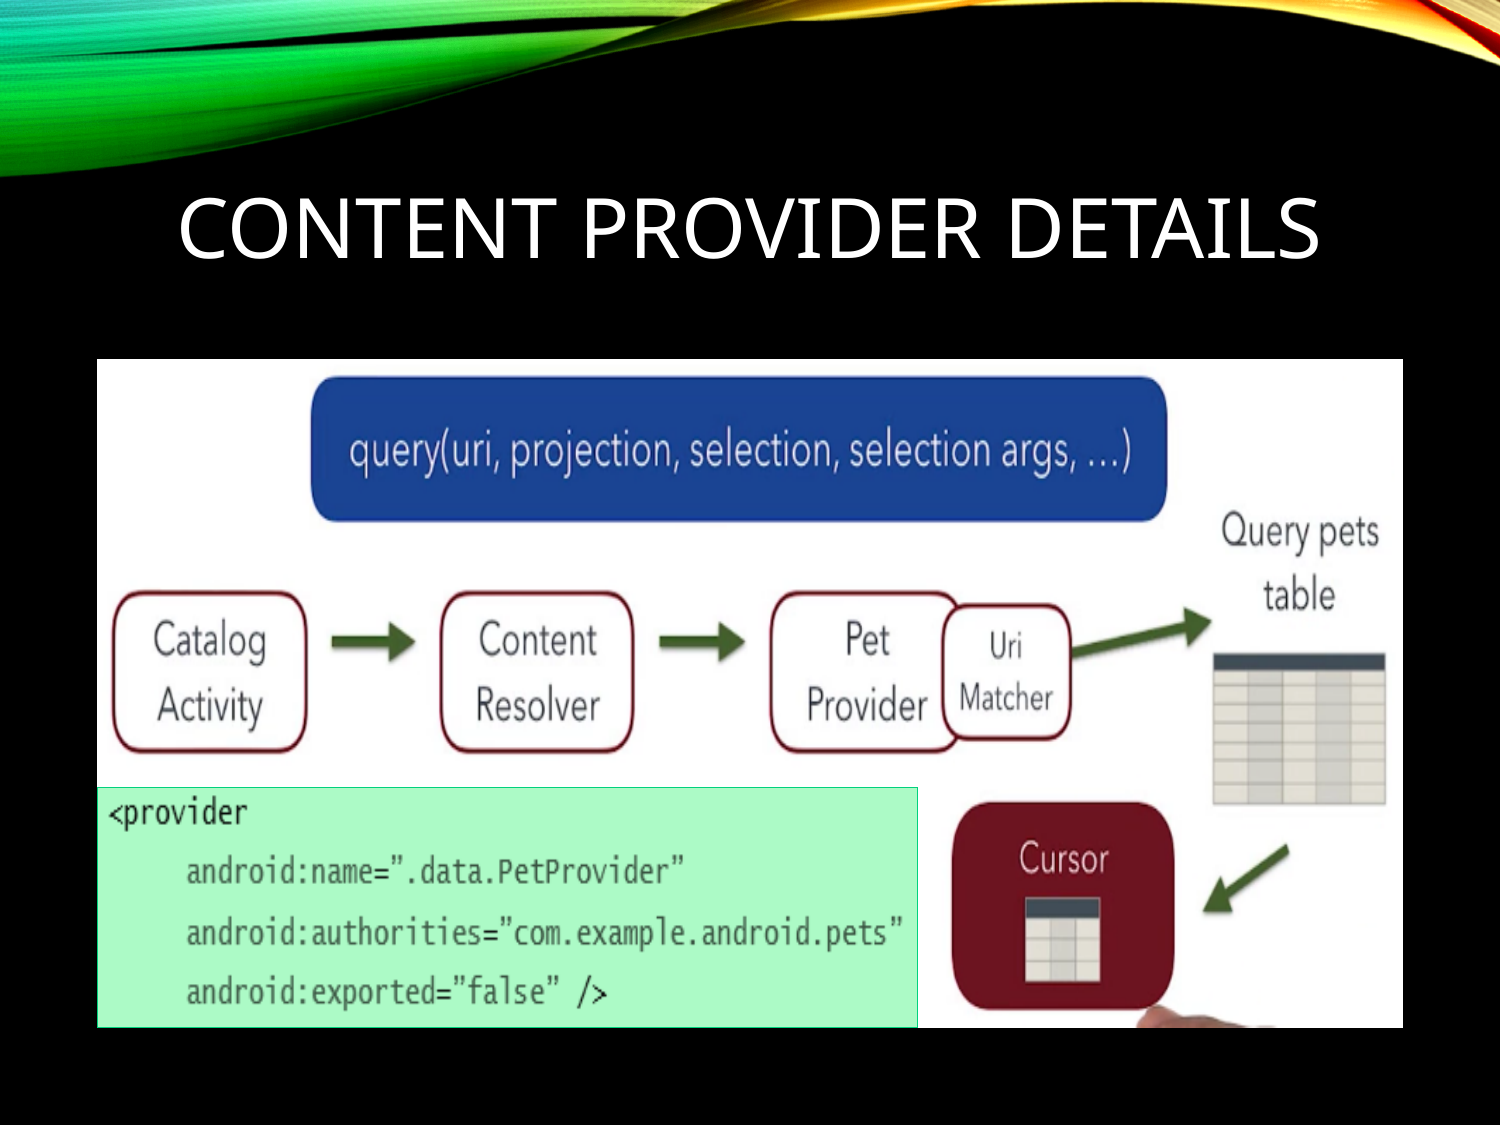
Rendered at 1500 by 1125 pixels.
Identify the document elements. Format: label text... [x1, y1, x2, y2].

picture [0, 0, 1500, 178]
picture [97, 359, 1403, 1028]
title Content Provider Details [97, 125, 1403, 338]
